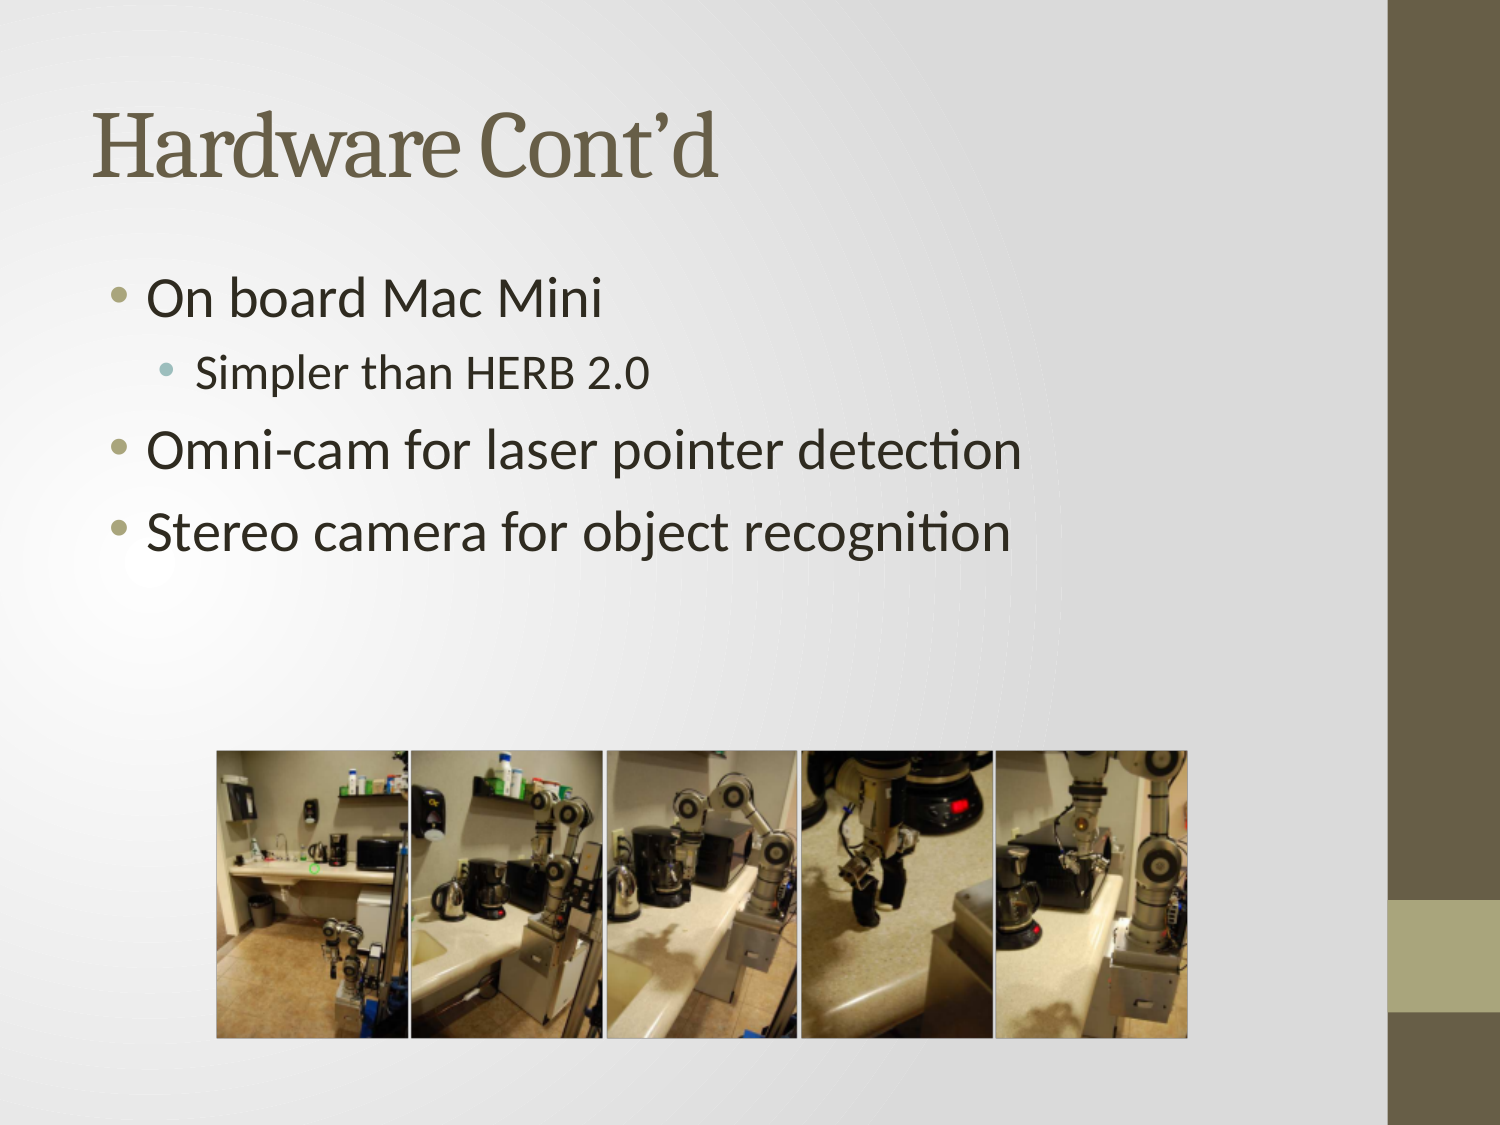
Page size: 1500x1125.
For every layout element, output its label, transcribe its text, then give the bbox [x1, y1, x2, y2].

title Hardware Cont’d [75, 45, 1325, 233]
list On board Mac Mini Simpler than HERB 2.0 Omni-cam for laser pointer detection Stereo camera for object recognition [75, 251, 1325, 719]
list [201, 717, 1203, 1060]
